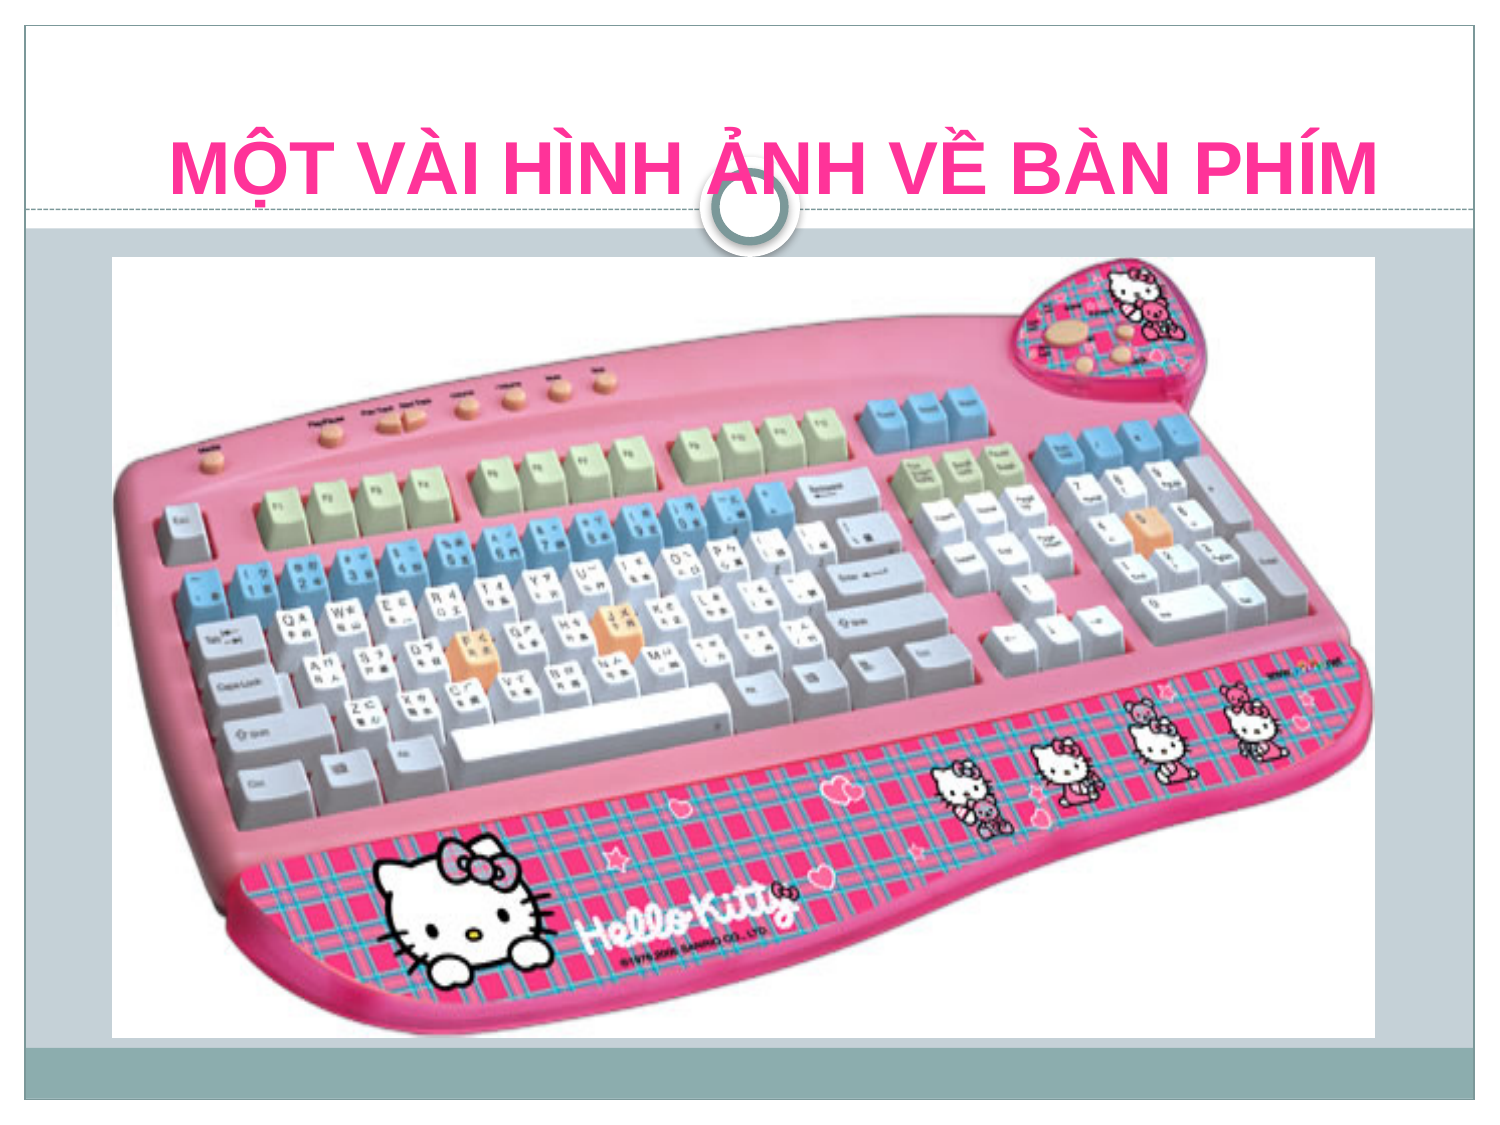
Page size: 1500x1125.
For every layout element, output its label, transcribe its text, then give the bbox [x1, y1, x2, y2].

text_box MỘT VÀI HÌNH ẢNH VỀ BÀN PHÍM [100, 70, 1451, 258]
picture [112, 257, 1376, 1038]
